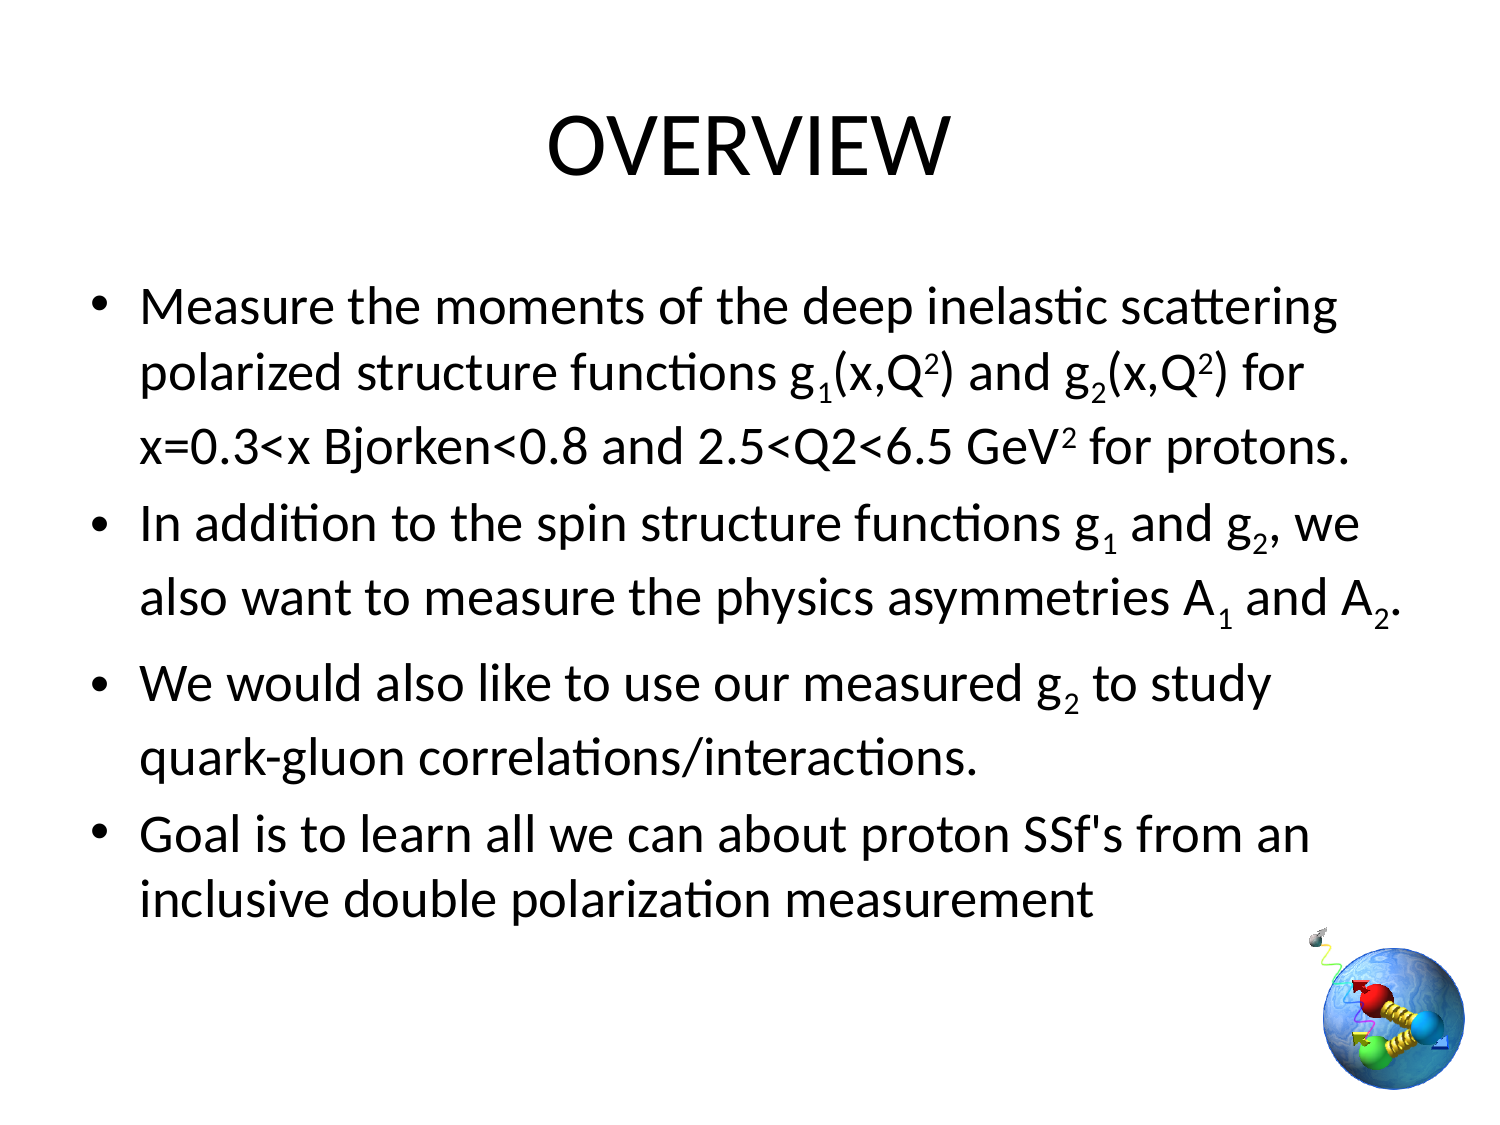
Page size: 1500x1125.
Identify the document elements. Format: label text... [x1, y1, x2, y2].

list Measure the moments of the deep inelastic scattering polarized structure functions g1(x,Q2) and g2(x,Q2) for x=0.3<x Bjorken<0.8 and 2.5<Q2<6.5 GeV2 for protons. In addition to the spin structure functions g1 and g2, we also want to measure the physics asymmetries A1 and A2. We would also like to use our measured g2 to study quark-gluon correlations/interactions. Goal is to learn all we can about proton SSf's from an inclusive double polarization measurement [75, 262, 1425, 1005]
picture [1287, 912, 1500, 1125]
title OVERVIEW [75, 45, 1425, 233]
